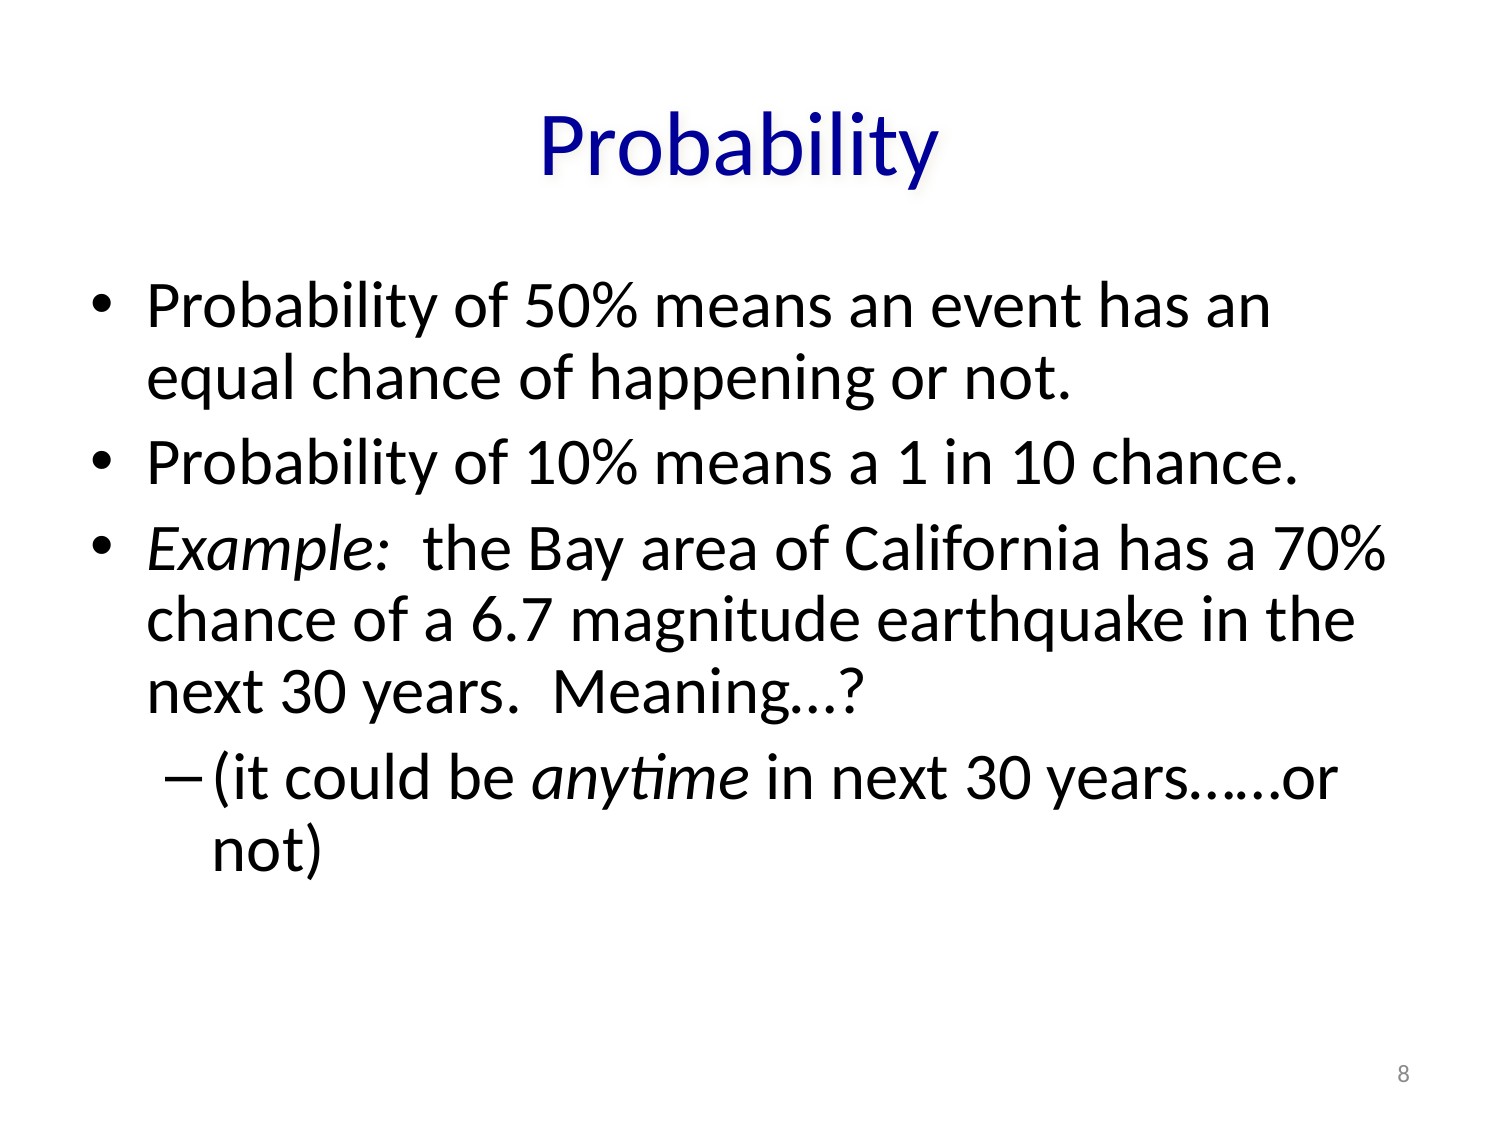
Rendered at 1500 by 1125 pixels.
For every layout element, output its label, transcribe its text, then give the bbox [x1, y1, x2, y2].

slide_number 8 [1074, 1042, 1425, 1103]
title Probability [75, 45, 1425, 233]
list Probability of 50% means an event has an equal chance of happening or not. Probability of 10% means a 1 in 10 chance. Example: the Bay area of California has a 70% chance of a 6.7 magnitude earthquake in the next 30 years. Meaning…? (it could be anytime in next 30 years……or not) [75, 262, 1425, 1005]
